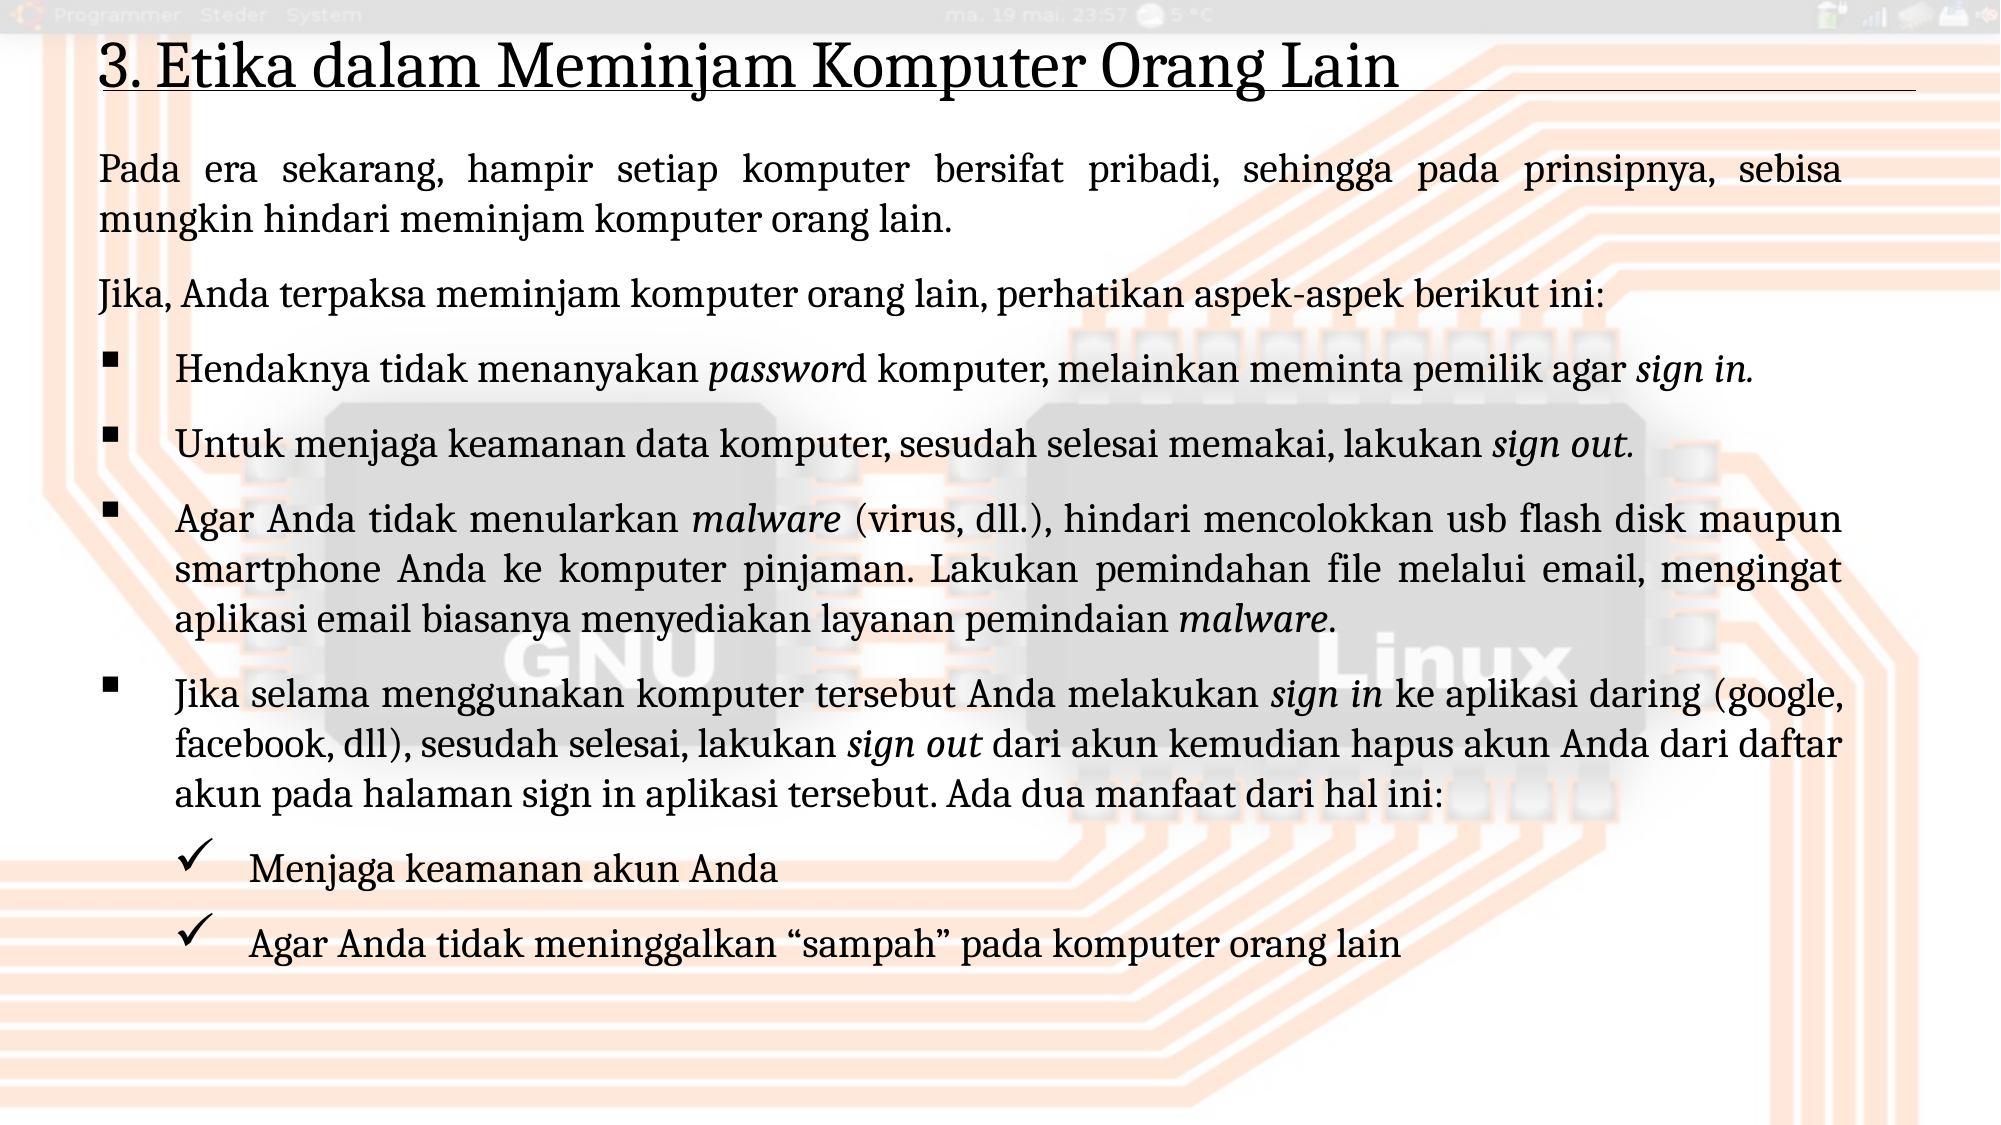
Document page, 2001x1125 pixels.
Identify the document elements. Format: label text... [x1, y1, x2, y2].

text_box Pada era sekarang, hampir setiap komputer bersifat pribadi, sehingga pada prinsipnya, sebisa mungkin hindari meminjam komputer orang lain. Jika, Anda terpaksa meminjam komputer orang lain, perhatikan aspek-aspek berikut ini: Hendaknya tidak menanyakan password komputer, melainkan meminta pemilik agar sign in. Untuk menjaga keamanan data komputer, sesudah selesai memakai, lakukan sign out. Agar Anda tidak menularkan malware (virus, dll.), hindari mencolokkan usb flash disk maupun smartphone Anda ke komputer pinjaman. Lakukan pemindahan file melalui email, mengingat aplikasi email biasanya menyediakan layanan pemindaian malware. Jika selama menggunakan komputer tersebut Anda melakukan sign in ke aplikasi daring (google, facebook, dll), sesudah selesai, lakukan sign out dari akun kemudian hapus akun Anda dari daftar akun pada halaman sign in aplikasi tersebut. Ada dua manfaat dari hal ini: Menjaga keamanan akun Anda Agar Anda tidak meninggalkan “sampah” pada komputer orang lain [83, 133, 1858, 1047]
list 3. Etika dalam Meminjam Komputer Orang Lain [83, 0, 1858, 61]
